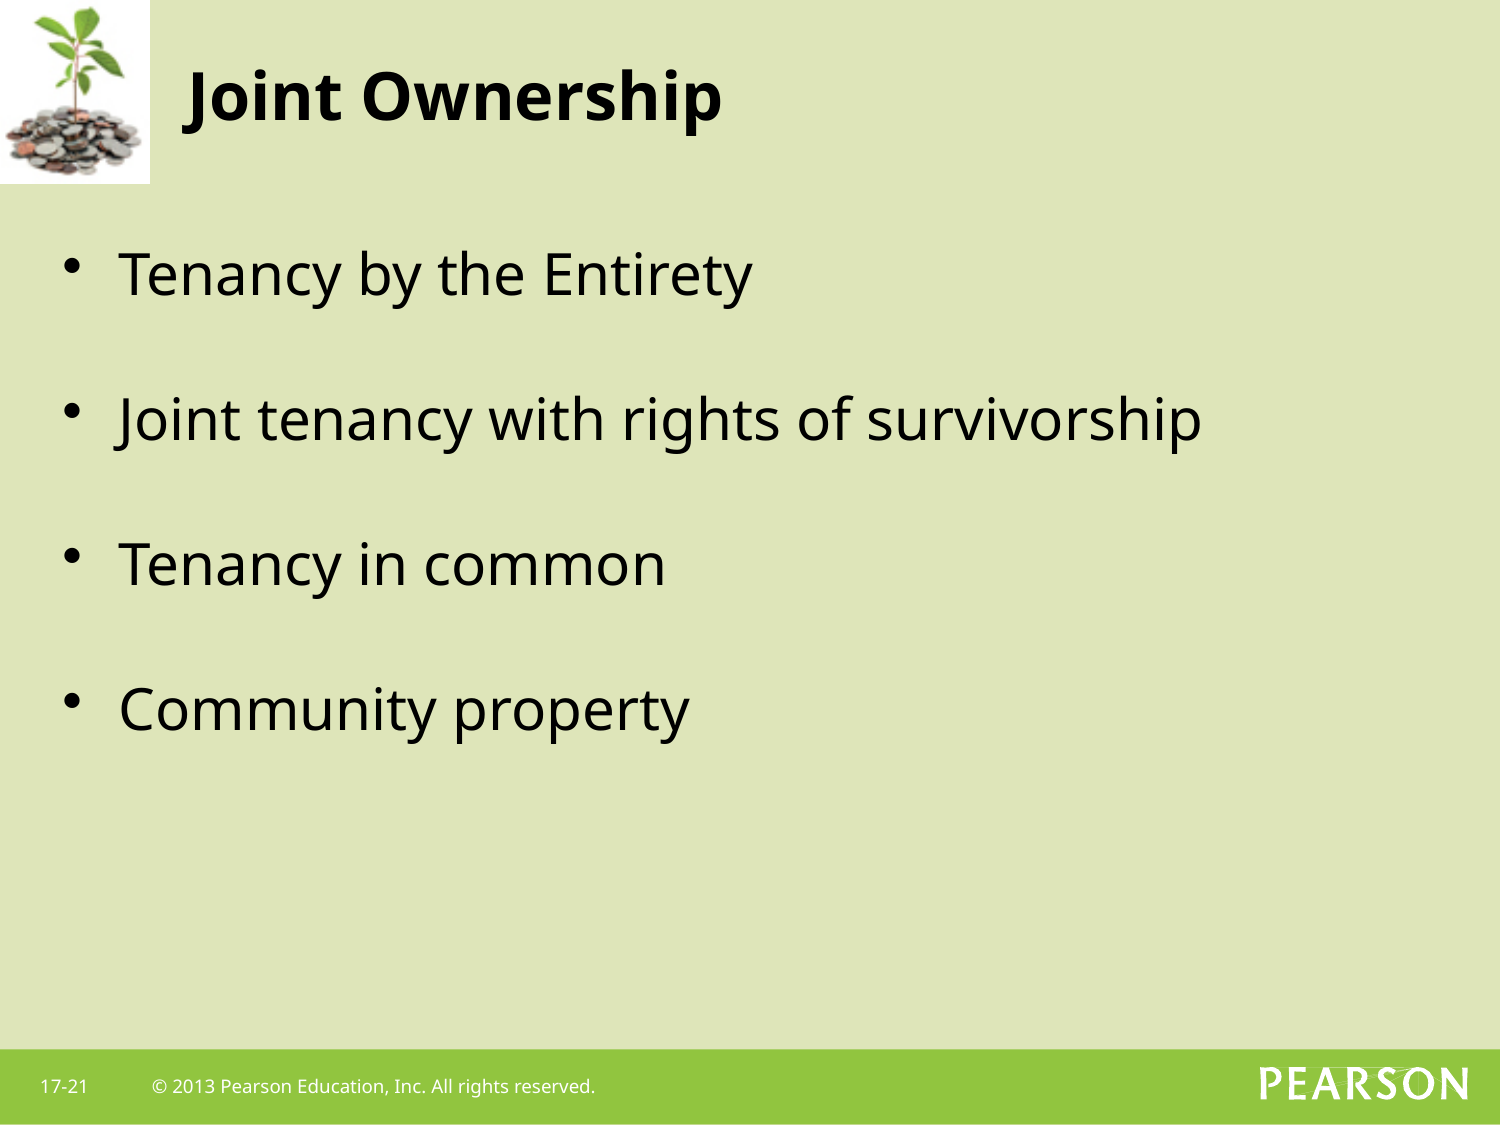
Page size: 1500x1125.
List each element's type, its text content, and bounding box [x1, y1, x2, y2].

picture [0, 0, 150, 184]
list Tenancy by the Entirety Joint tenancy with rights of survivorship Tenancy in common Community property [62, 237, 1438, 1000]
title Joint Ownership [187, 0, 1450, 188]
